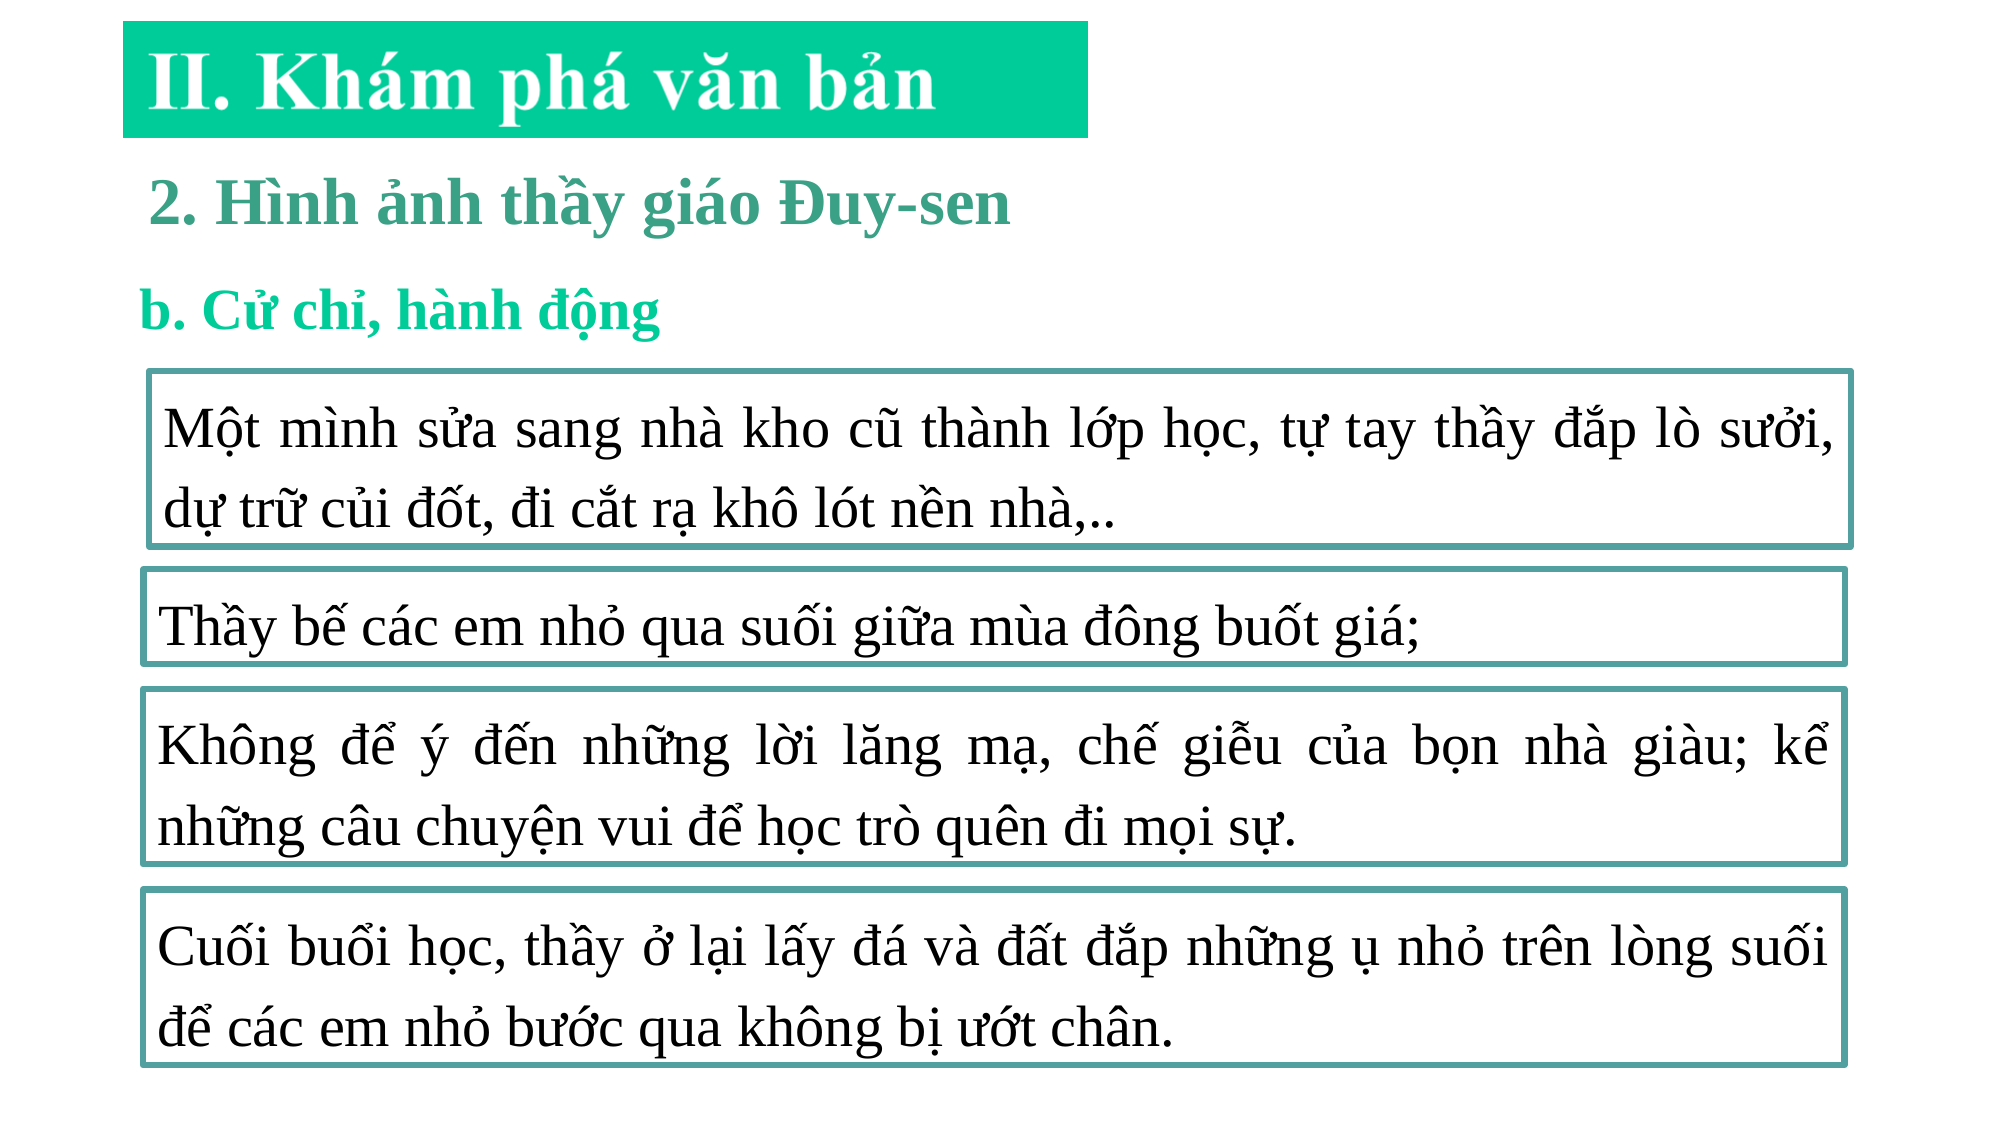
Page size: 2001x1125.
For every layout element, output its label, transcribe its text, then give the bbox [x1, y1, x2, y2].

text_box Không để ý đến những lời lăng mạ, chế giễu của bọn nhà giàu; kể những câu chuyện vui để học trò quên đi mọi sự. [142, 688, 1845, 865]
text_box Một mình sửa sang nhà kho cũ thành lớp học, tự tay thầy đắp lò sưởi, dự trữ củi đốt, đi cắt rạ khô lót nền nhà,.. [149, 370, 1851, 547]
text_box Thầy bế các em nhỏ qua suối giữa mùa đông buốt giá; [143, 568, 1846, 665]
picture [96, 3, 1088, 180]
text_box 2. Hình ảnh thầy giáo Đuy-sen [123, 150, 1504, 245]
text_box Cuối buổi học, thầy ở lại lấy đá và đất đắp những ụ nhỏ trên lòng suối để các em nhỏ bước qua không bị ướt chân. [142, 889, 1845, 1066]
text_box b. Cử chỉ, hành động [125, 253, 1344, 349]
